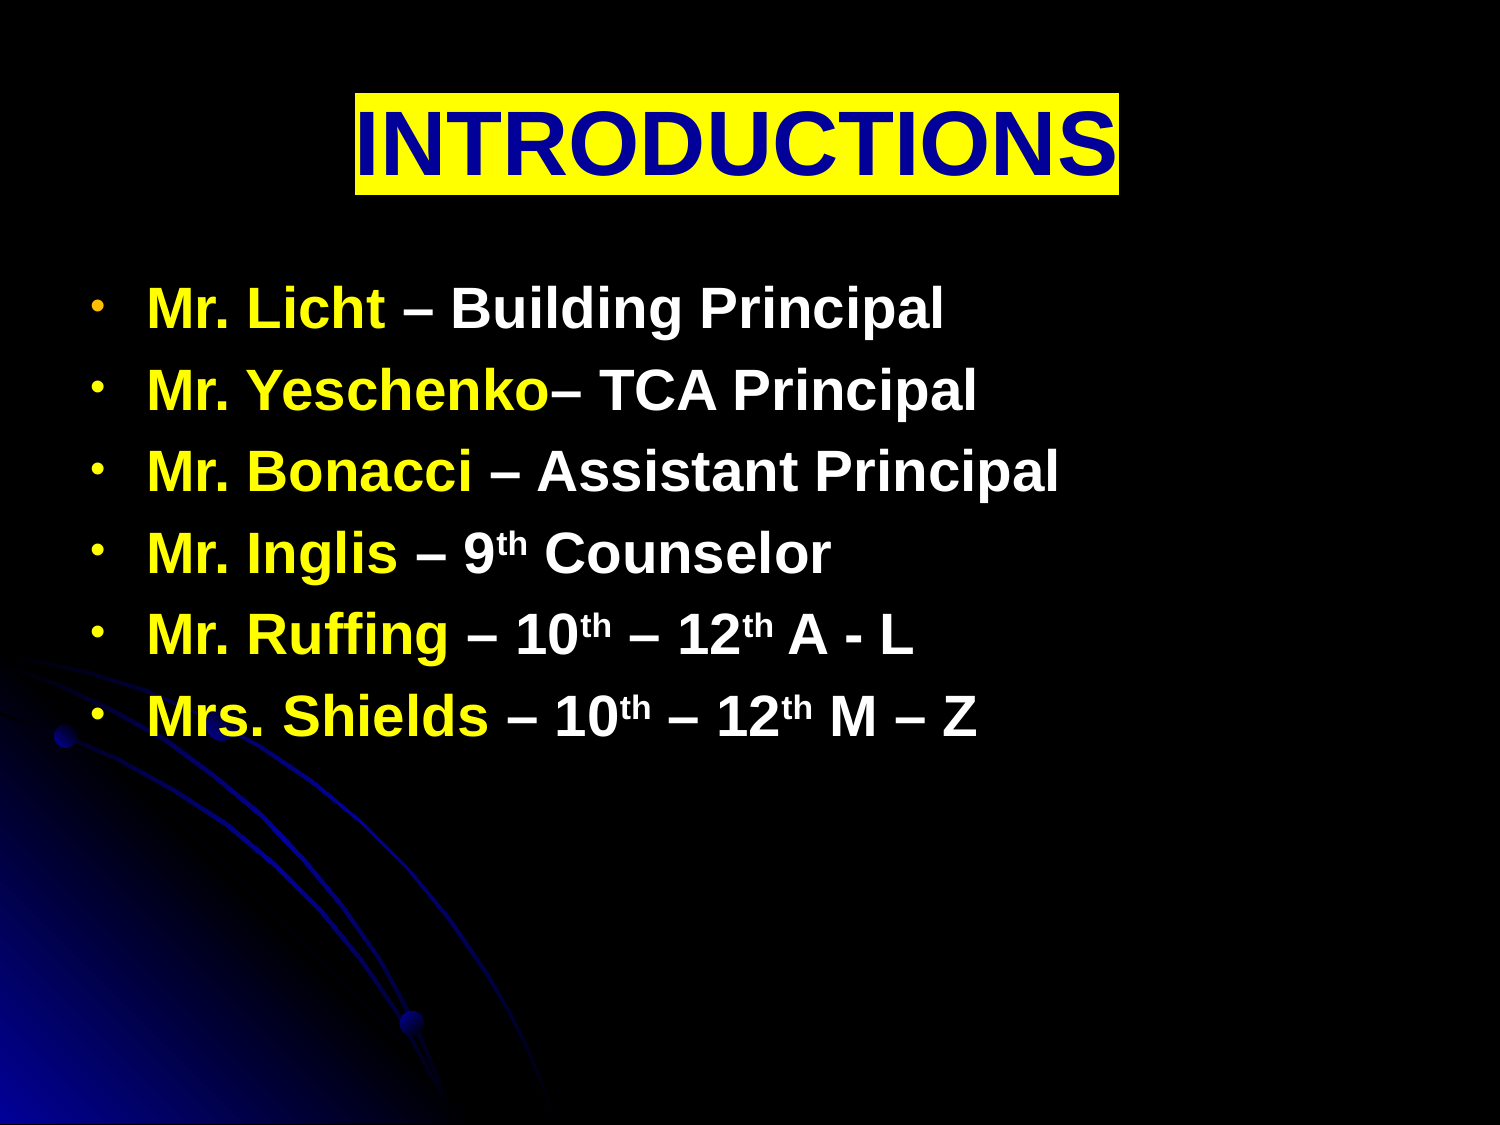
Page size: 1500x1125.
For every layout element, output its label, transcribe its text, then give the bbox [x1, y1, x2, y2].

title INTRODUCTIONS [74, 45, 1426, 233]
list Mr. Licht – Building Principal Mr. Yeschenko– TCA Principal Mr. Bonacci – Assistant Principal Mr. Inglis – 9th Counselor Mr. Ruffing – 10th – 12th A - L Mrs. Shields – 10th – 12th M – Z [74, 262, 1463, 1006]
